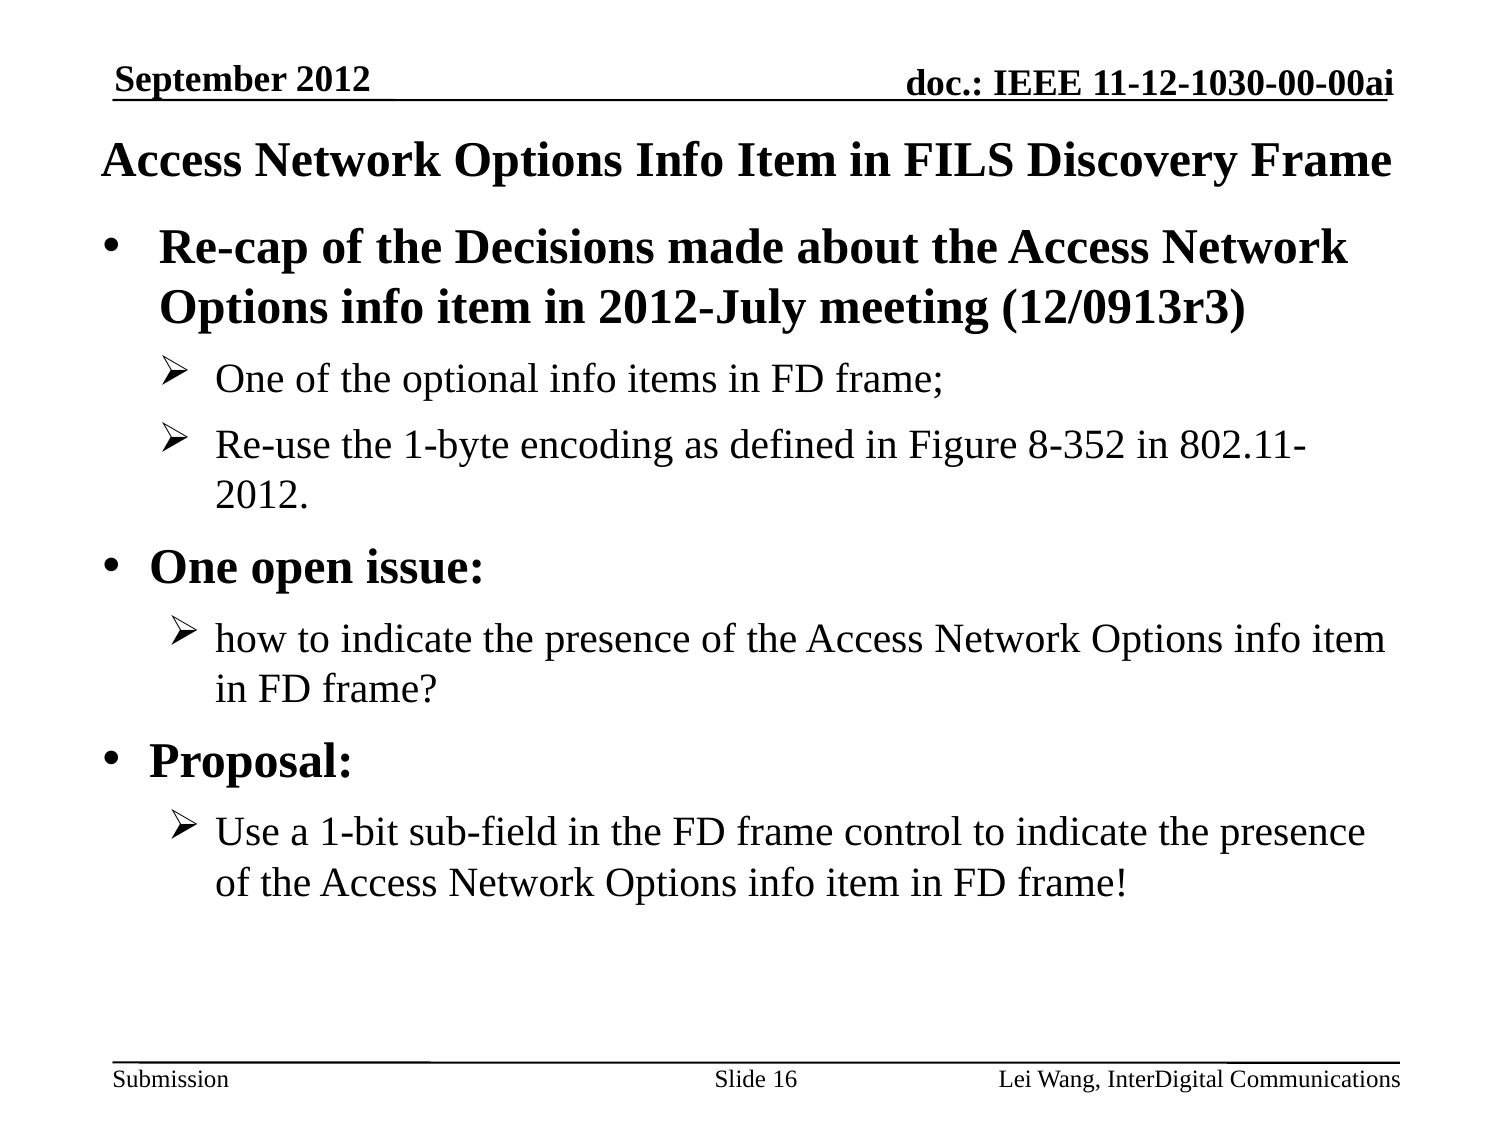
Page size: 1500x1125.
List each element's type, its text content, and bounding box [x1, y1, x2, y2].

footer Lei Wang, InterDigital Communications [878, 1061, 1402, 1093]
slide_number Slide 16 [712, 1061, 800, 1123]
list Re-cap of the Decisions made about the Access Network Options info item in 2012-July meeting (12/0913r3) One of the optional info items in FD frame; Re-use the 1-byte encoding as defined in Figure 8-352 in 802.11-2012. One open issue: how to indicate the presence of the Access Network Options info item in FD frame? Proposal: Use a 1-bit sub-field in the FD frame control to indicate the presence of the Access Network Options info item in FD frame! [87, 206, 1407, 1032]
title Access Network Options Info Item in FILS Discovery Frame [62, 112, 1432, 201]
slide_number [114, 54, 423, 100]
